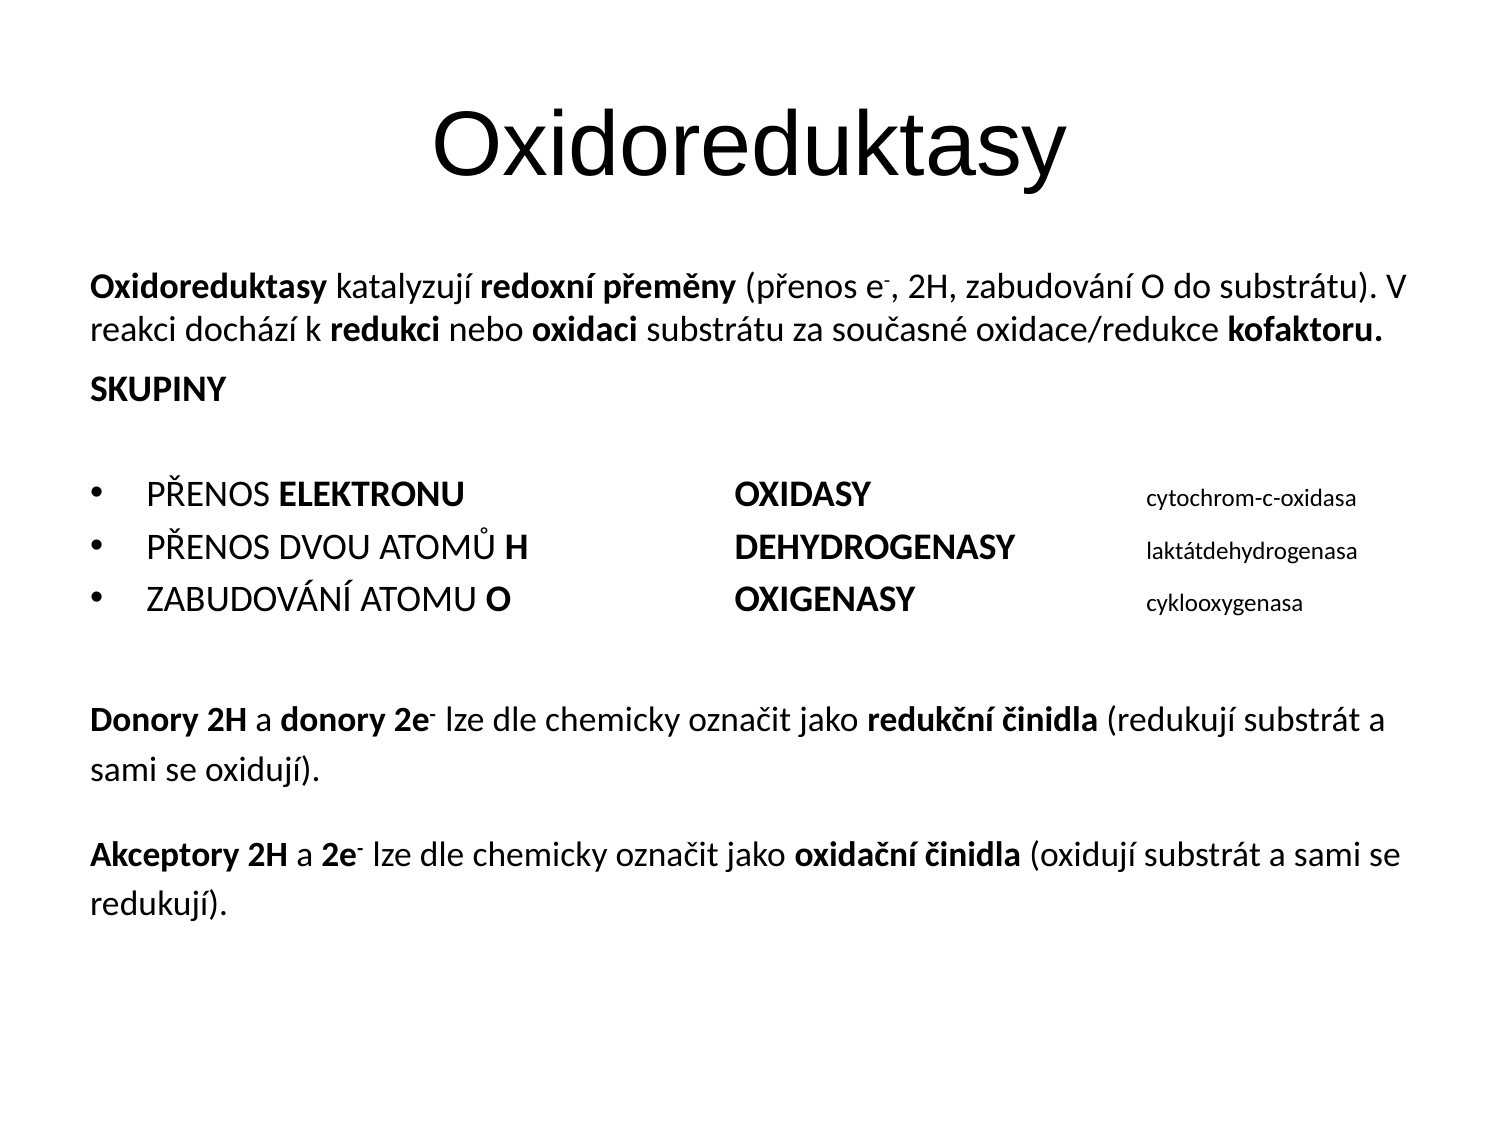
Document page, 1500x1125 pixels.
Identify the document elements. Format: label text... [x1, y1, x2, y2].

list SKUPINY PŘENOS ELEKTRONU OXIDASY cytochrom-c-oxidasa PŘENOS DVOU ATOMŮ H DEHYDROGENASY laktátdehydrogenasa ZABUDOVÁNÍ ATOMU O OXIGENASY cyklooxygenasa Donory 2H a donory 2e- lze dle chemicky označit jako redukční činidla (redukují substrát a sami se oxidují). Akceptory 2H a 2e- lze dle chemicky označit jako oxidační činidla (oxidují substrát a sami se redukují). [75, 356, 1436, 1005]
list Oxidoreduktasy katalyzují redoxní přeměny (přenos e-, 2H, zabudování O do substrátu). V reakci dochází k redukci nebo oxidaci substrátu za současné oxidace/redukce kofaktoru. [75, 251, 1436, 356]
title Oxidoreduktasy [75, 45, 1425, 233]
